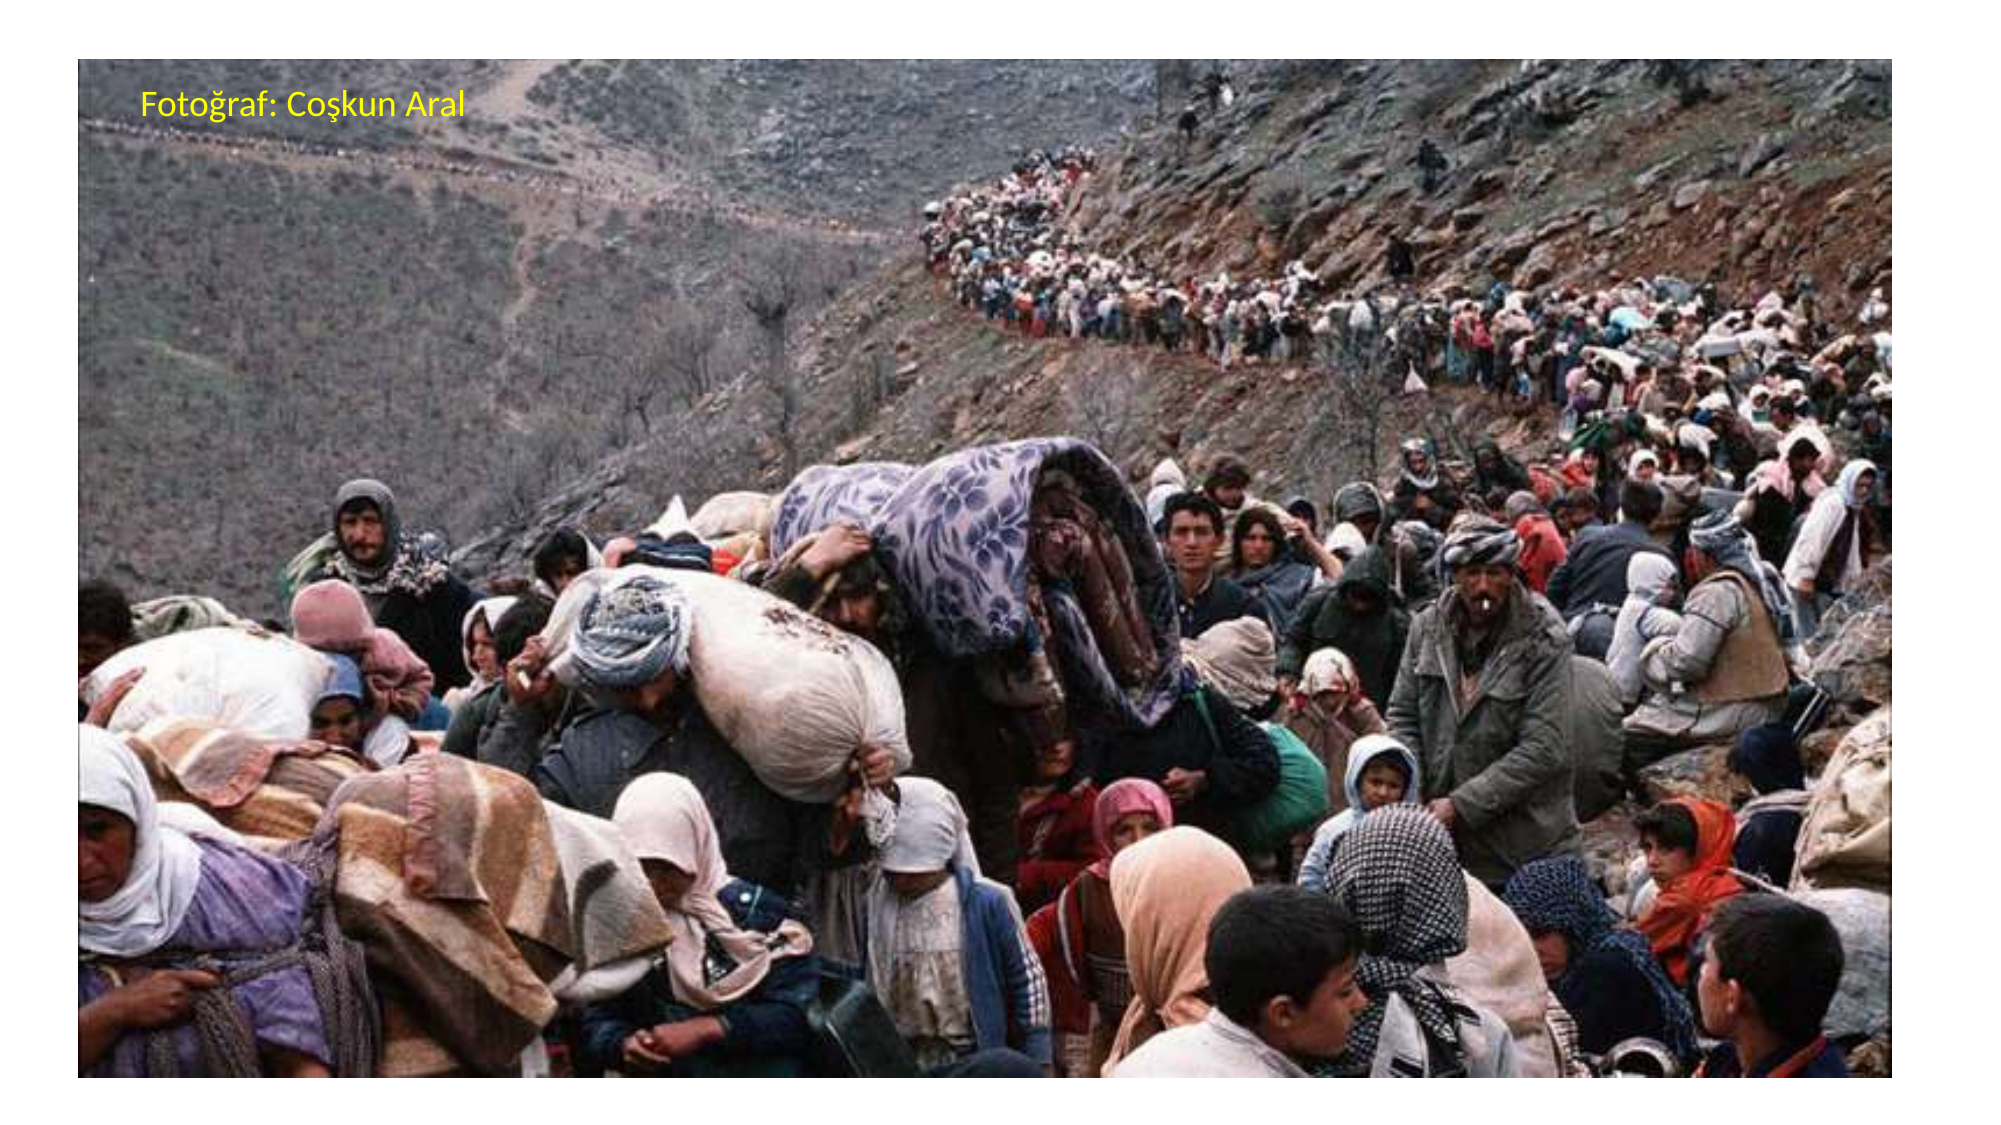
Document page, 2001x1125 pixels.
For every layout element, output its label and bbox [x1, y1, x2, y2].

picture [78, 59, 1892, 1078]
